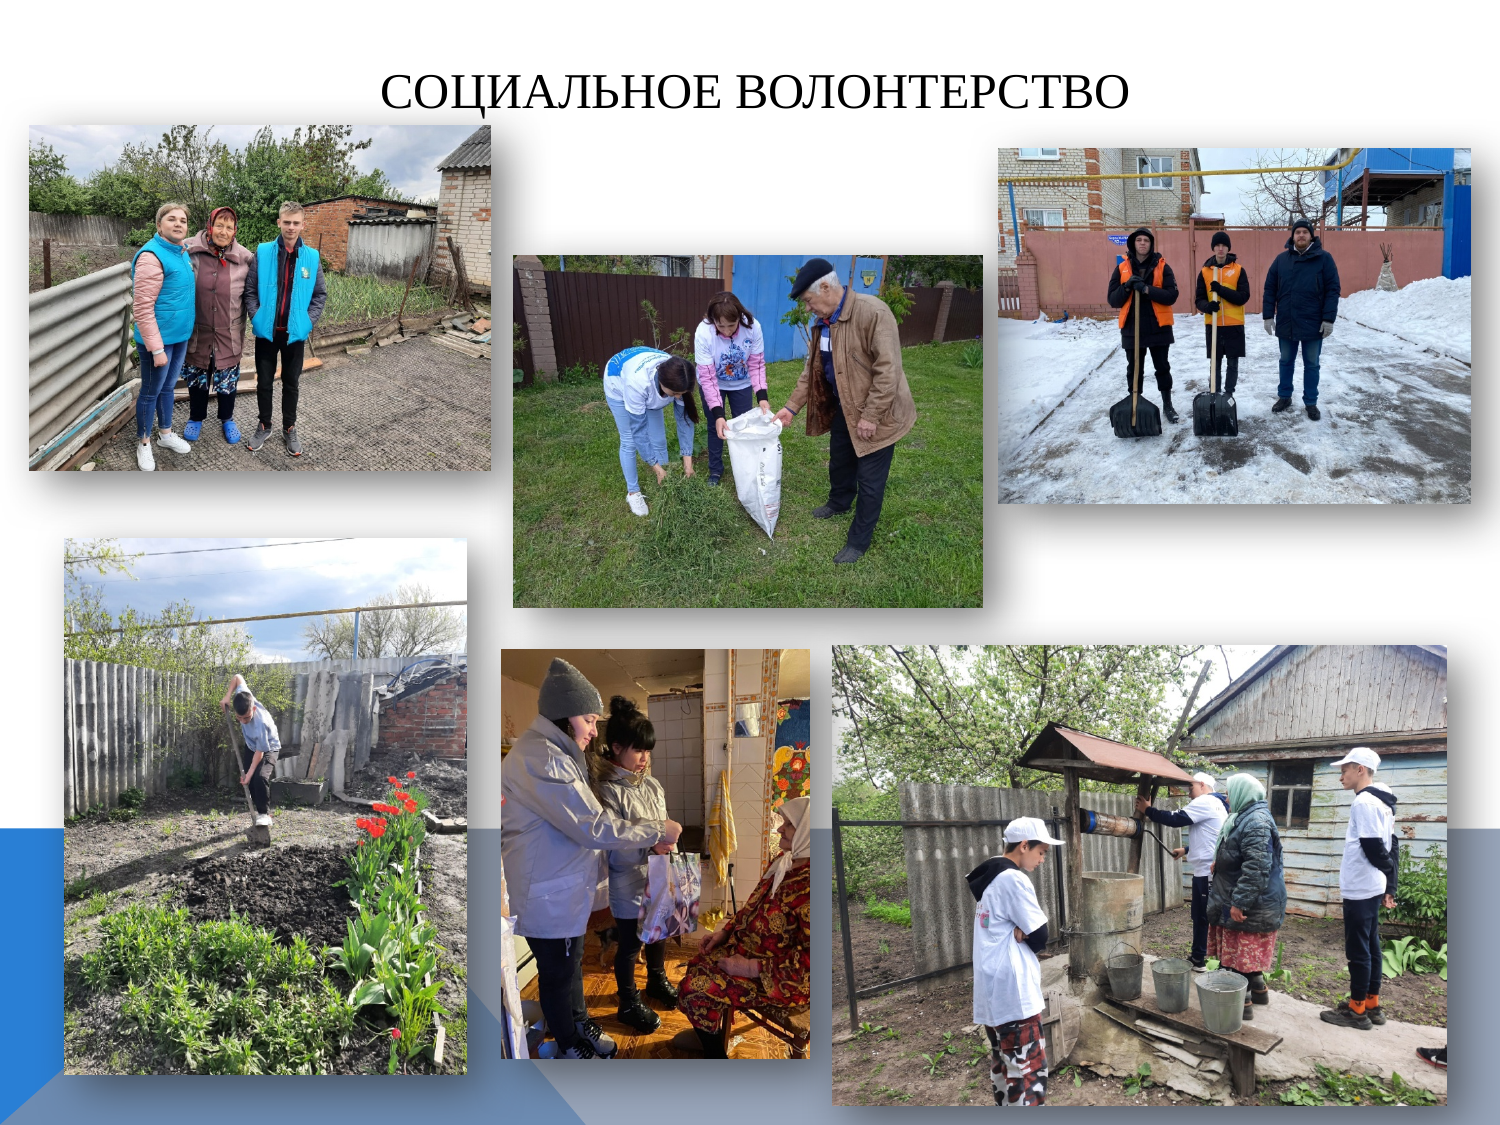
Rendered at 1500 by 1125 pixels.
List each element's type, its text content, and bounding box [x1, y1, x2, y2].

picture [29, 125, 491, 472]
picture [997, 148, 1471, 504]
picture [64, 538, 467, 1075]
title Социальное волонтерство [76, 78, 1436, 169]
picture [501, 648, 810, 1059]
picture [832, 644, 1448, 1107]
picture [513, 255, 984, 608]
